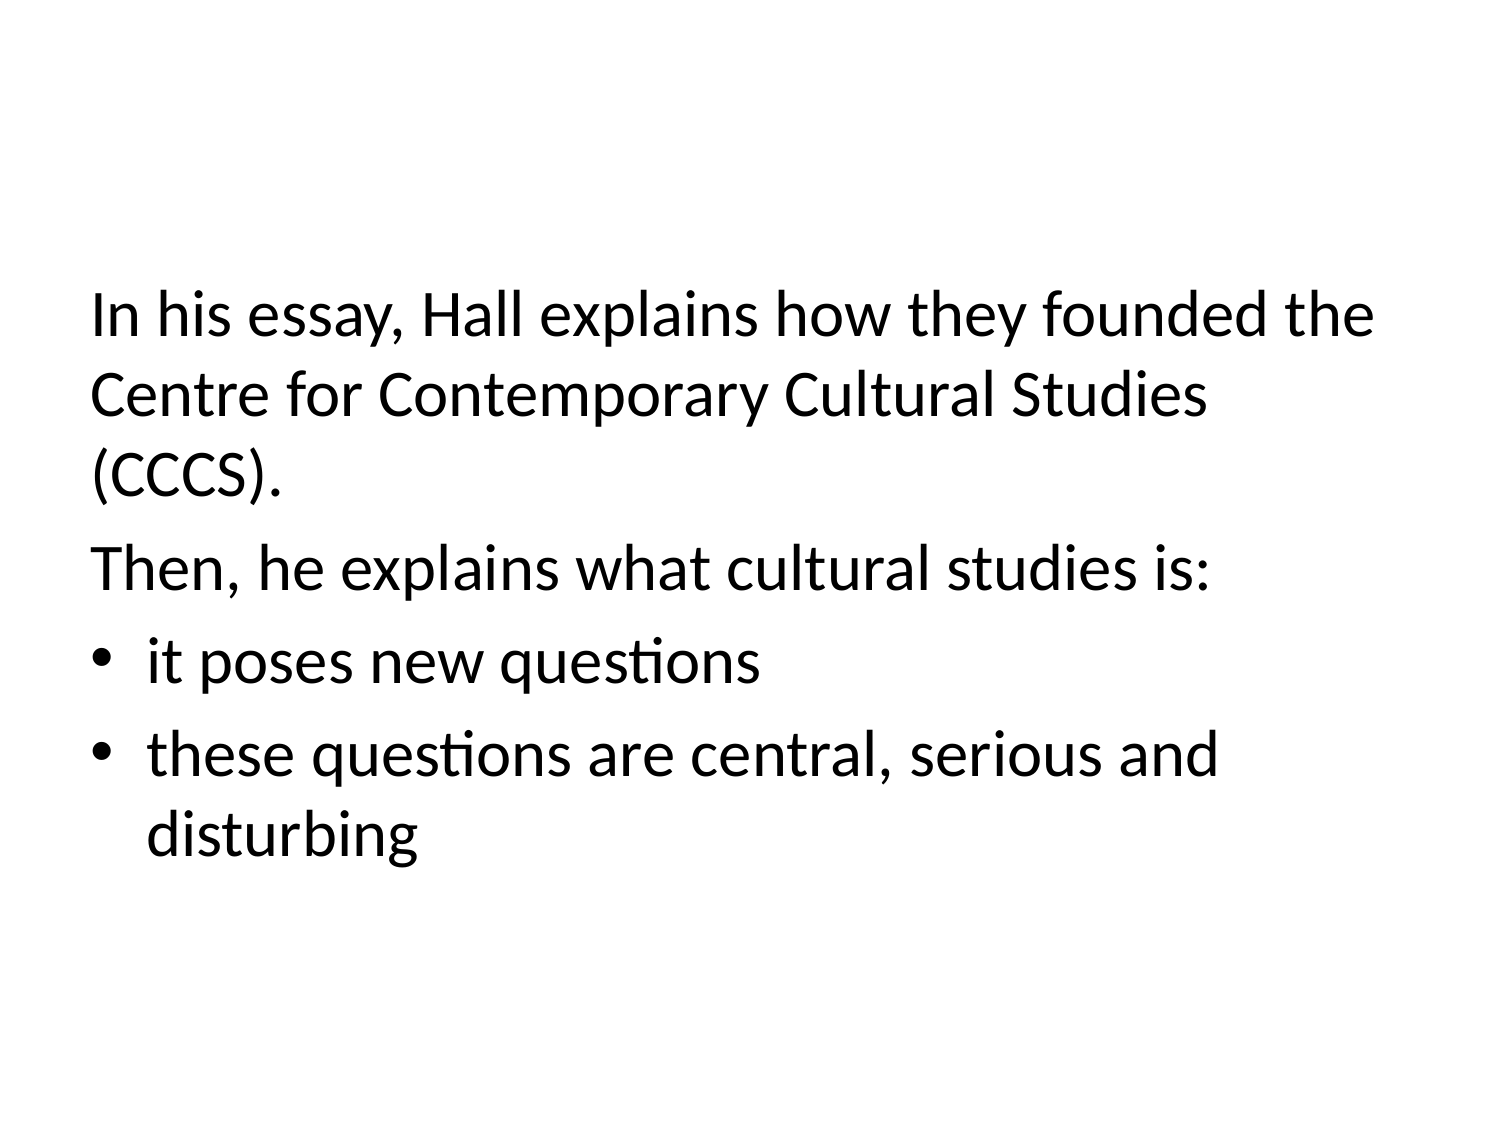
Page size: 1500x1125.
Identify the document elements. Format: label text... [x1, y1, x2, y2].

list In his essay, Hall explains how they founded the Centre for Contemporary Cultural Studies (CCCS). Then, he explains what cultural studies is: it poses new questions these questions are central, serious and disturbing [75, 262, 1425, 1005]
